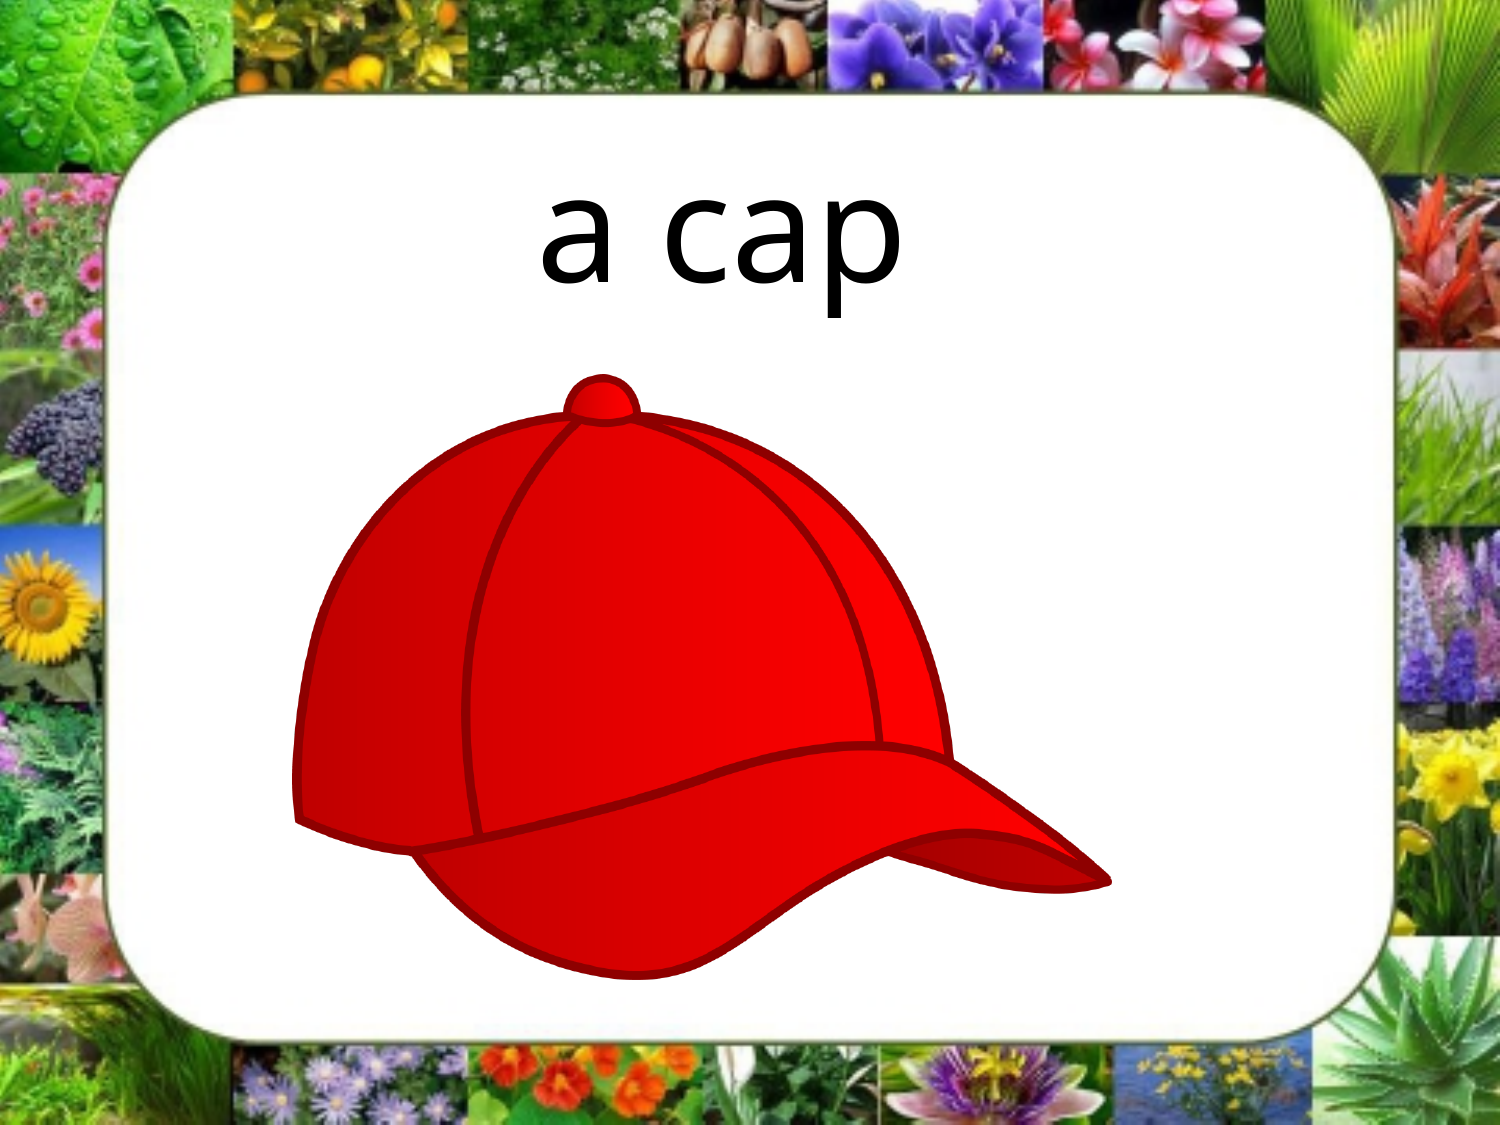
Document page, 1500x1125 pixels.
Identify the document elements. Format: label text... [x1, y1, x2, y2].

picture [0, 0, 1500, 1125]
title a cap [46, 128, 1397, 317]
